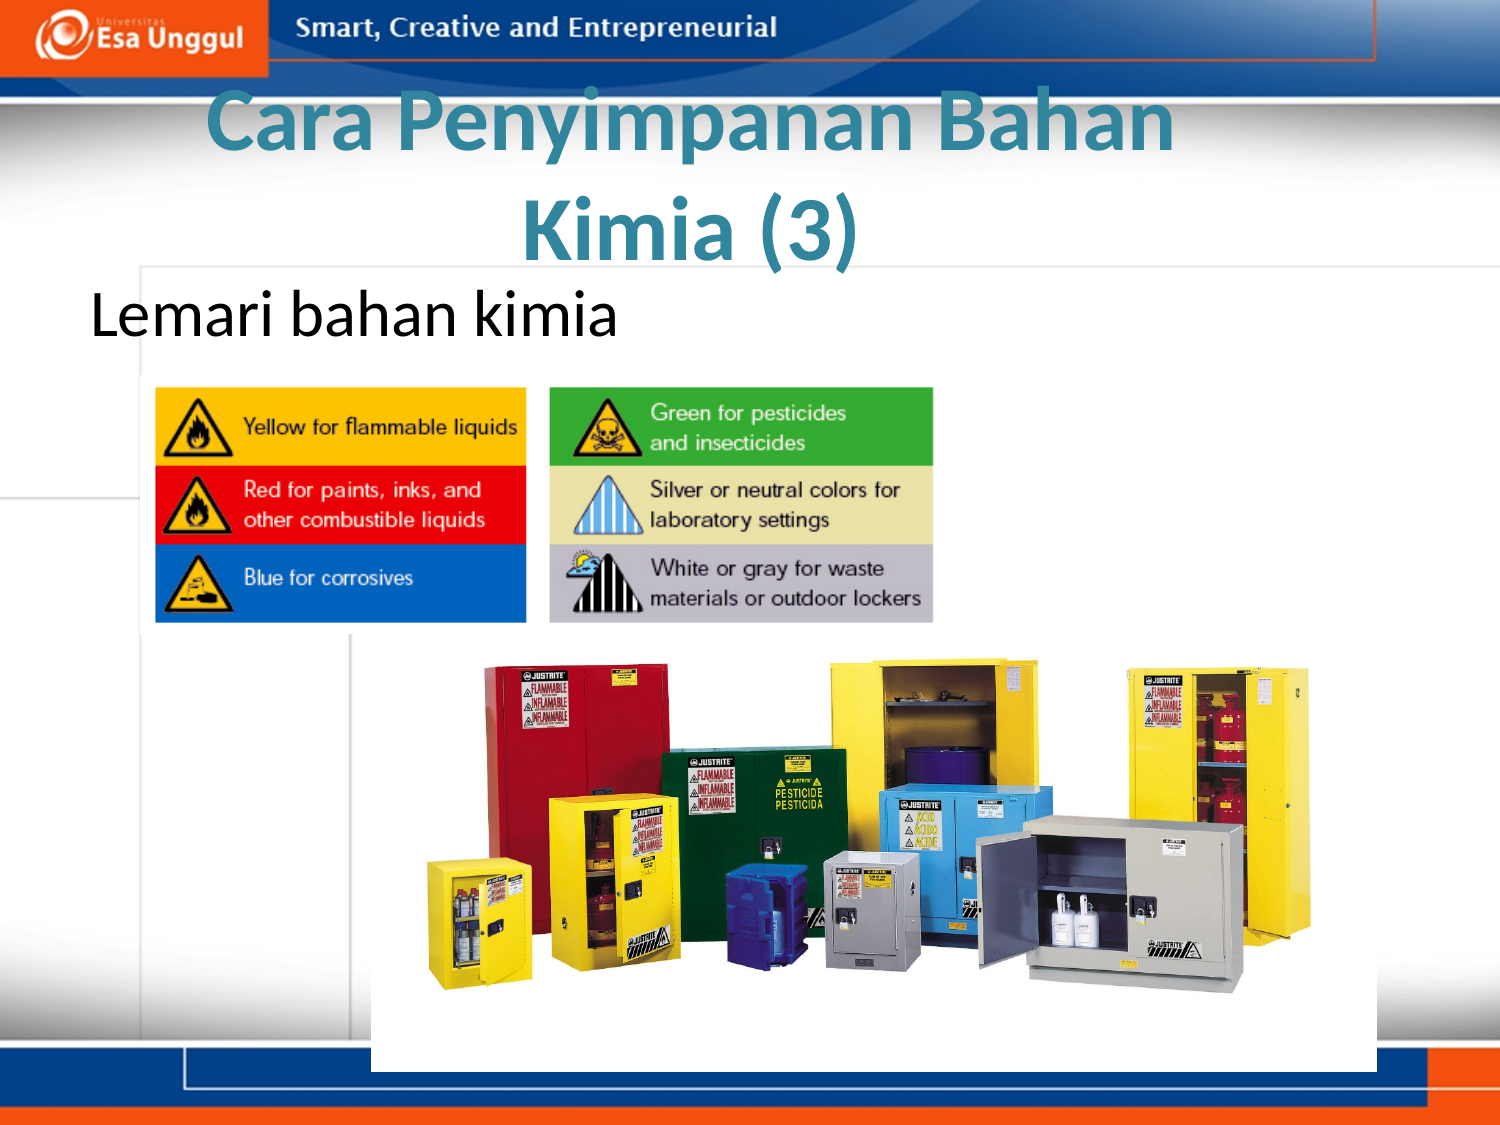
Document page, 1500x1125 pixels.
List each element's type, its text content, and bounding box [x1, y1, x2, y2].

title Cara Penyimpanan Bahan Kimia (3) [103, 59, 1281, 262]
picture [0, 0, 1500, 1125]
list Lemari bahan kimia [75, 262, 1425, 1005]
